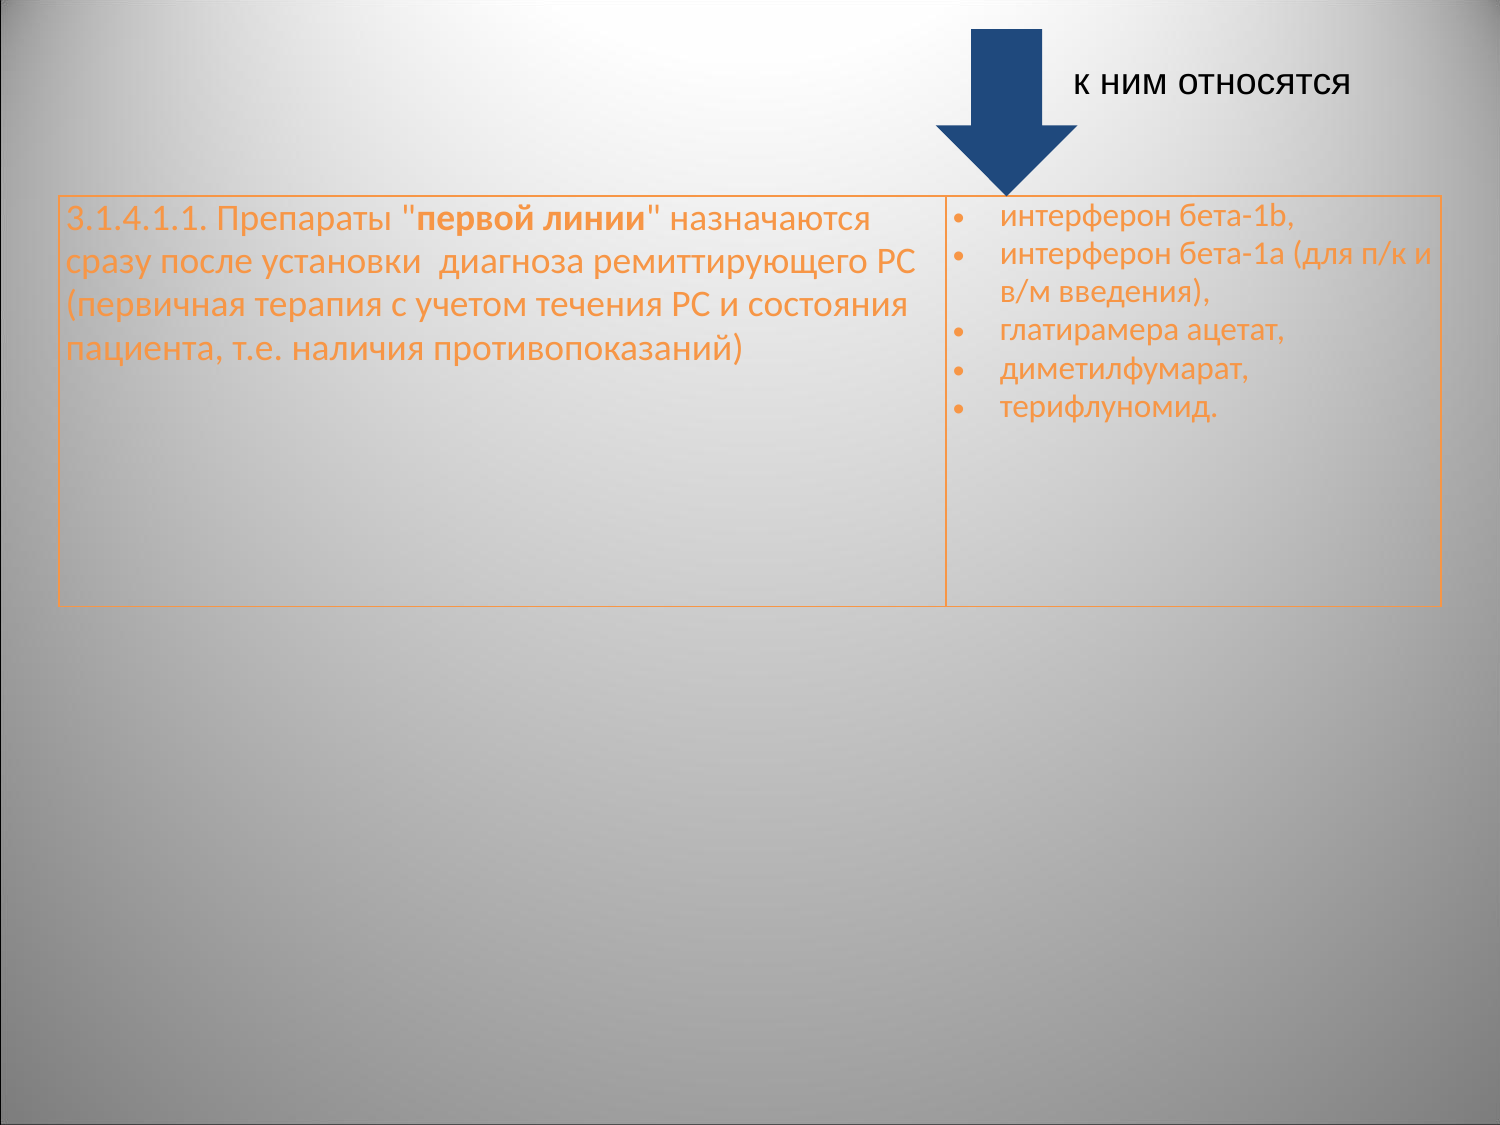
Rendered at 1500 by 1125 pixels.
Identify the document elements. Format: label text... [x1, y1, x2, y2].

picture [0, 0, 1500, 1125]
table_header интерферон бета-1b, интерферон бета-1а (для п/к и в/м введения), глатирамера ацетат, диметилфумарат, терифлуномид. [947, 197, 1440, 606]
table_header 3.1.4.1.1. Препараты "первой линии" назначаются сразу после установки диагноза ремиттирующего РС (первичная терапия с учетом течения РС и состояния пациента, т.е. наличия противопоказаний) [60, 197, 945, 606]
text_box к ним относятся [1058, 42, 1377, 110]
text_box [933, 27, 1080, 199]
